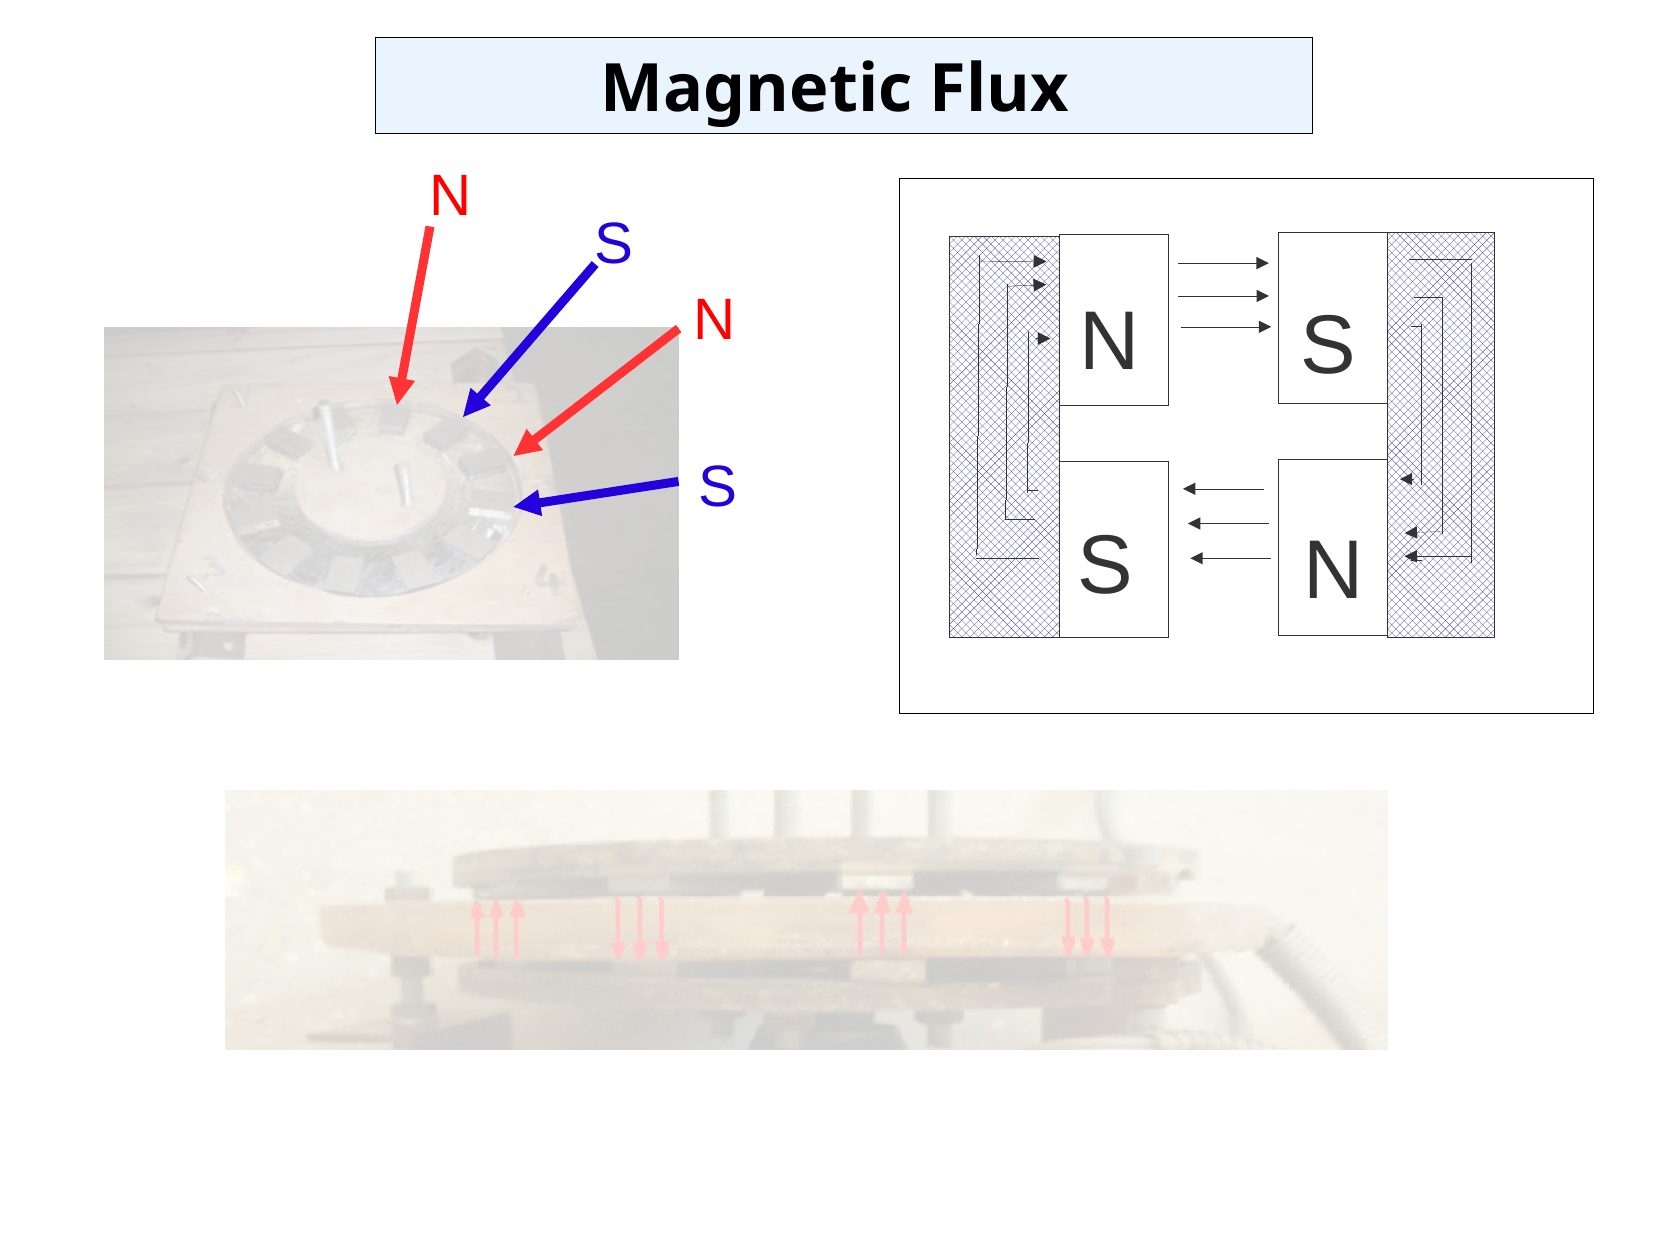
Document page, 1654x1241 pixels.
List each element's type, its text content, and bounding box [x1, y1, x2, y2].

text_box N [678, 274, 745, 355]
text_box S [579, 197, 646, 278]
text_box [899, 178, 1594, 714]
text_box S [683, 441, 750, 521]
picture [0, 0, 1654, 1241]
text_box Magnetic Flux [375, 37, 1313, 134]
text_box N [414, 150, 481, 230]
